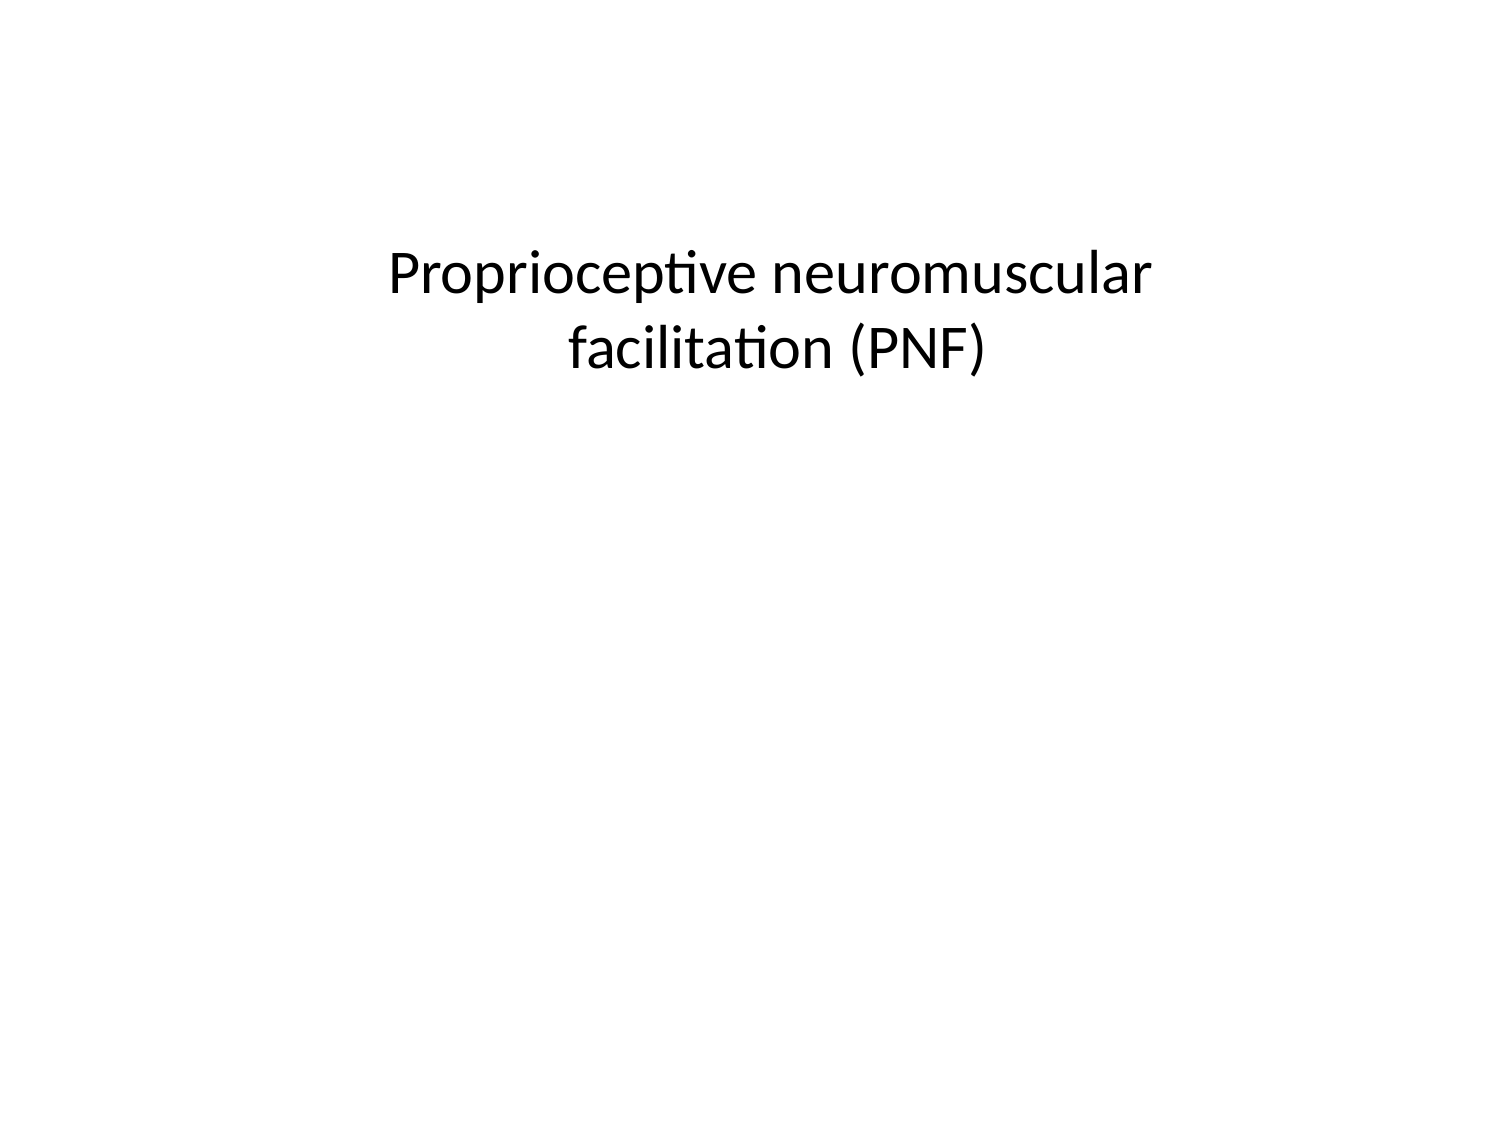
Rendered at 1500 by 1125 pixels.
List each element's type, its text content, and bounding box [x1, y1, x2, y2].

title Proprioceptive neuromuscular facilitation (PNF) [140, 222, 1416, 464]
